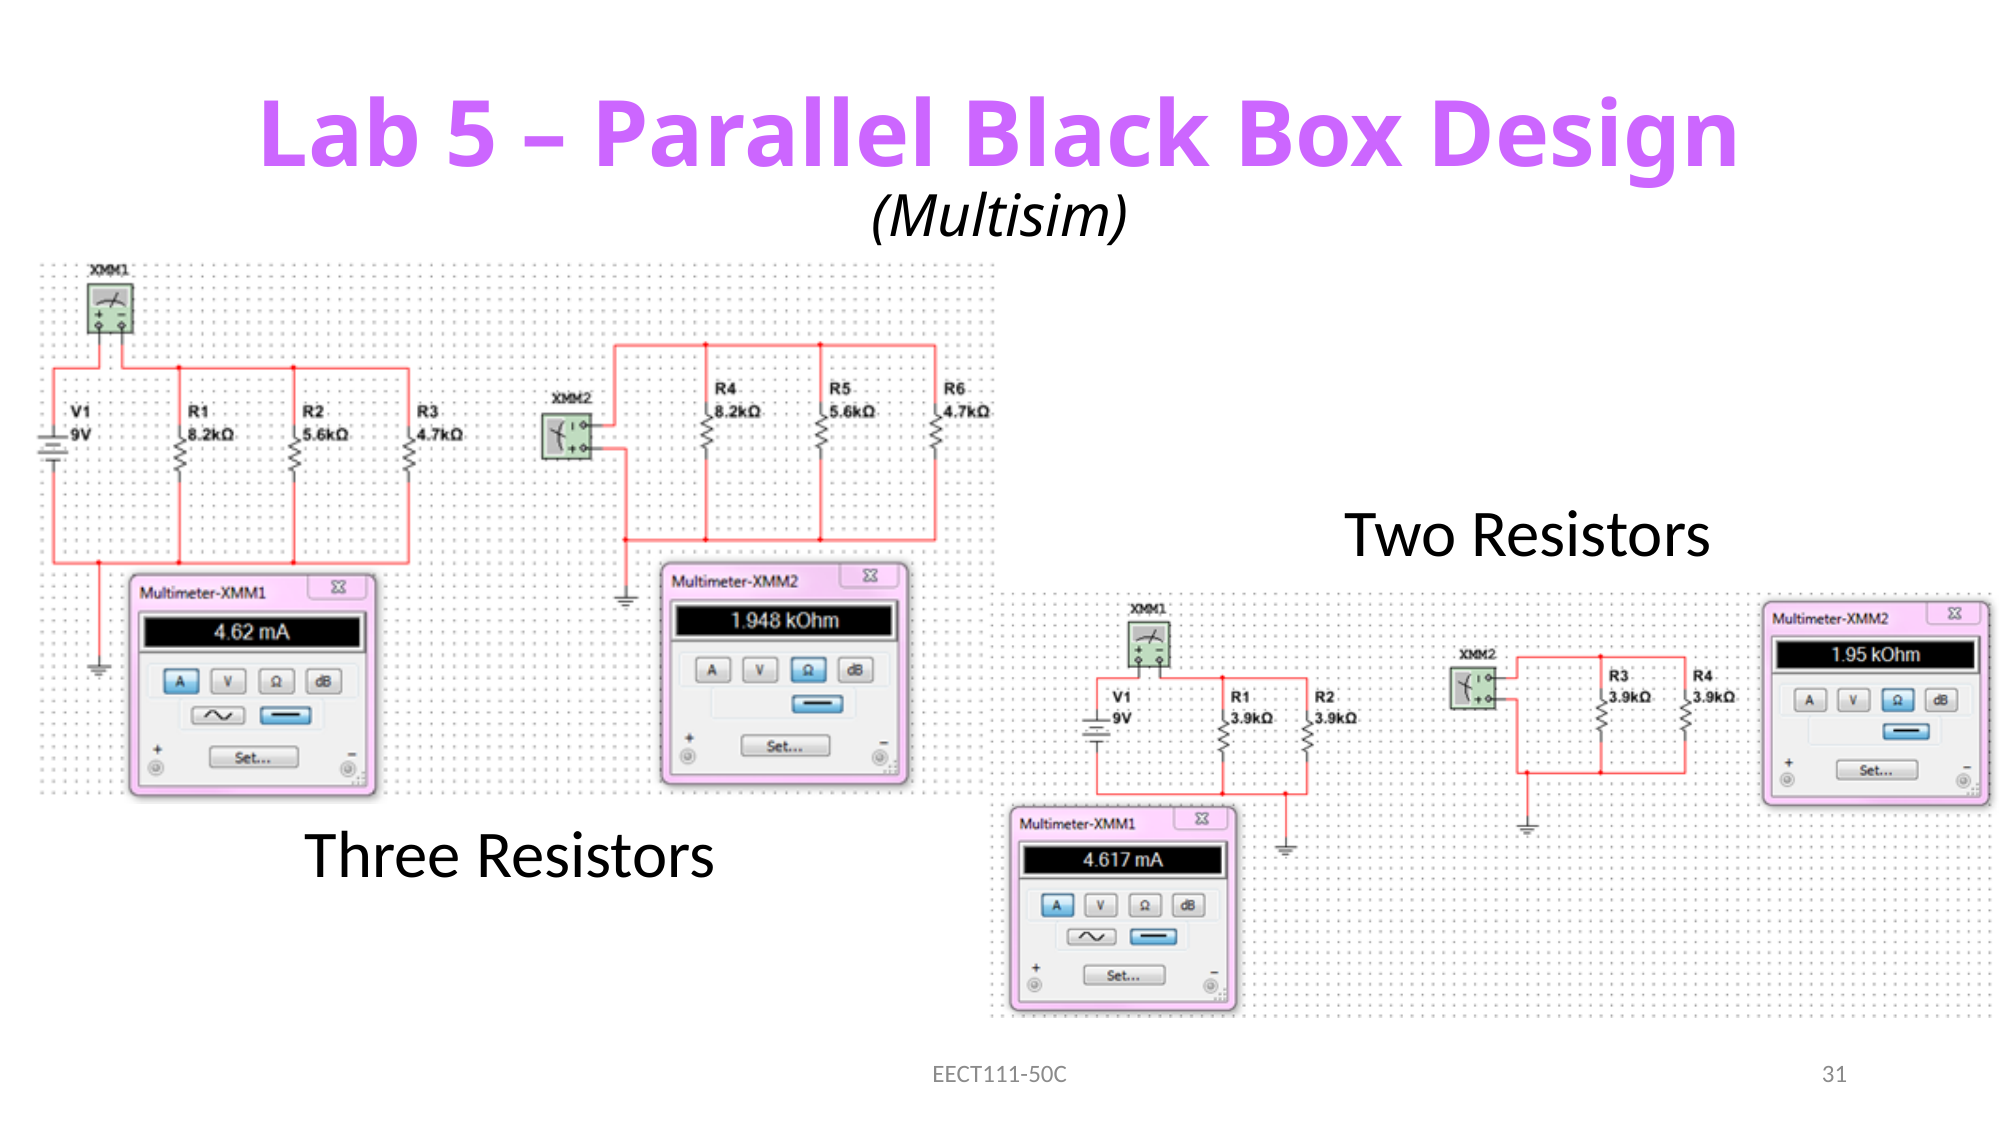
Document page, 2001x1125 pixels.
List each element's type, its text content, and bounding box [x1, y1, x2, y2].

picture [33, 261, 2000, 1018]
slide_number 31 [1412, 1042, 1863, 1103]
text_box Three Resistors [289, 804, 732, 899]
text_box Two Resistors [1329, 481, 1727, 577]
title Lab 5 – Parallel Black Box Design (Multisim) [137, 59, 1863, 278]
footer EECT111-50C [662, 1042, 1338, 1103]
